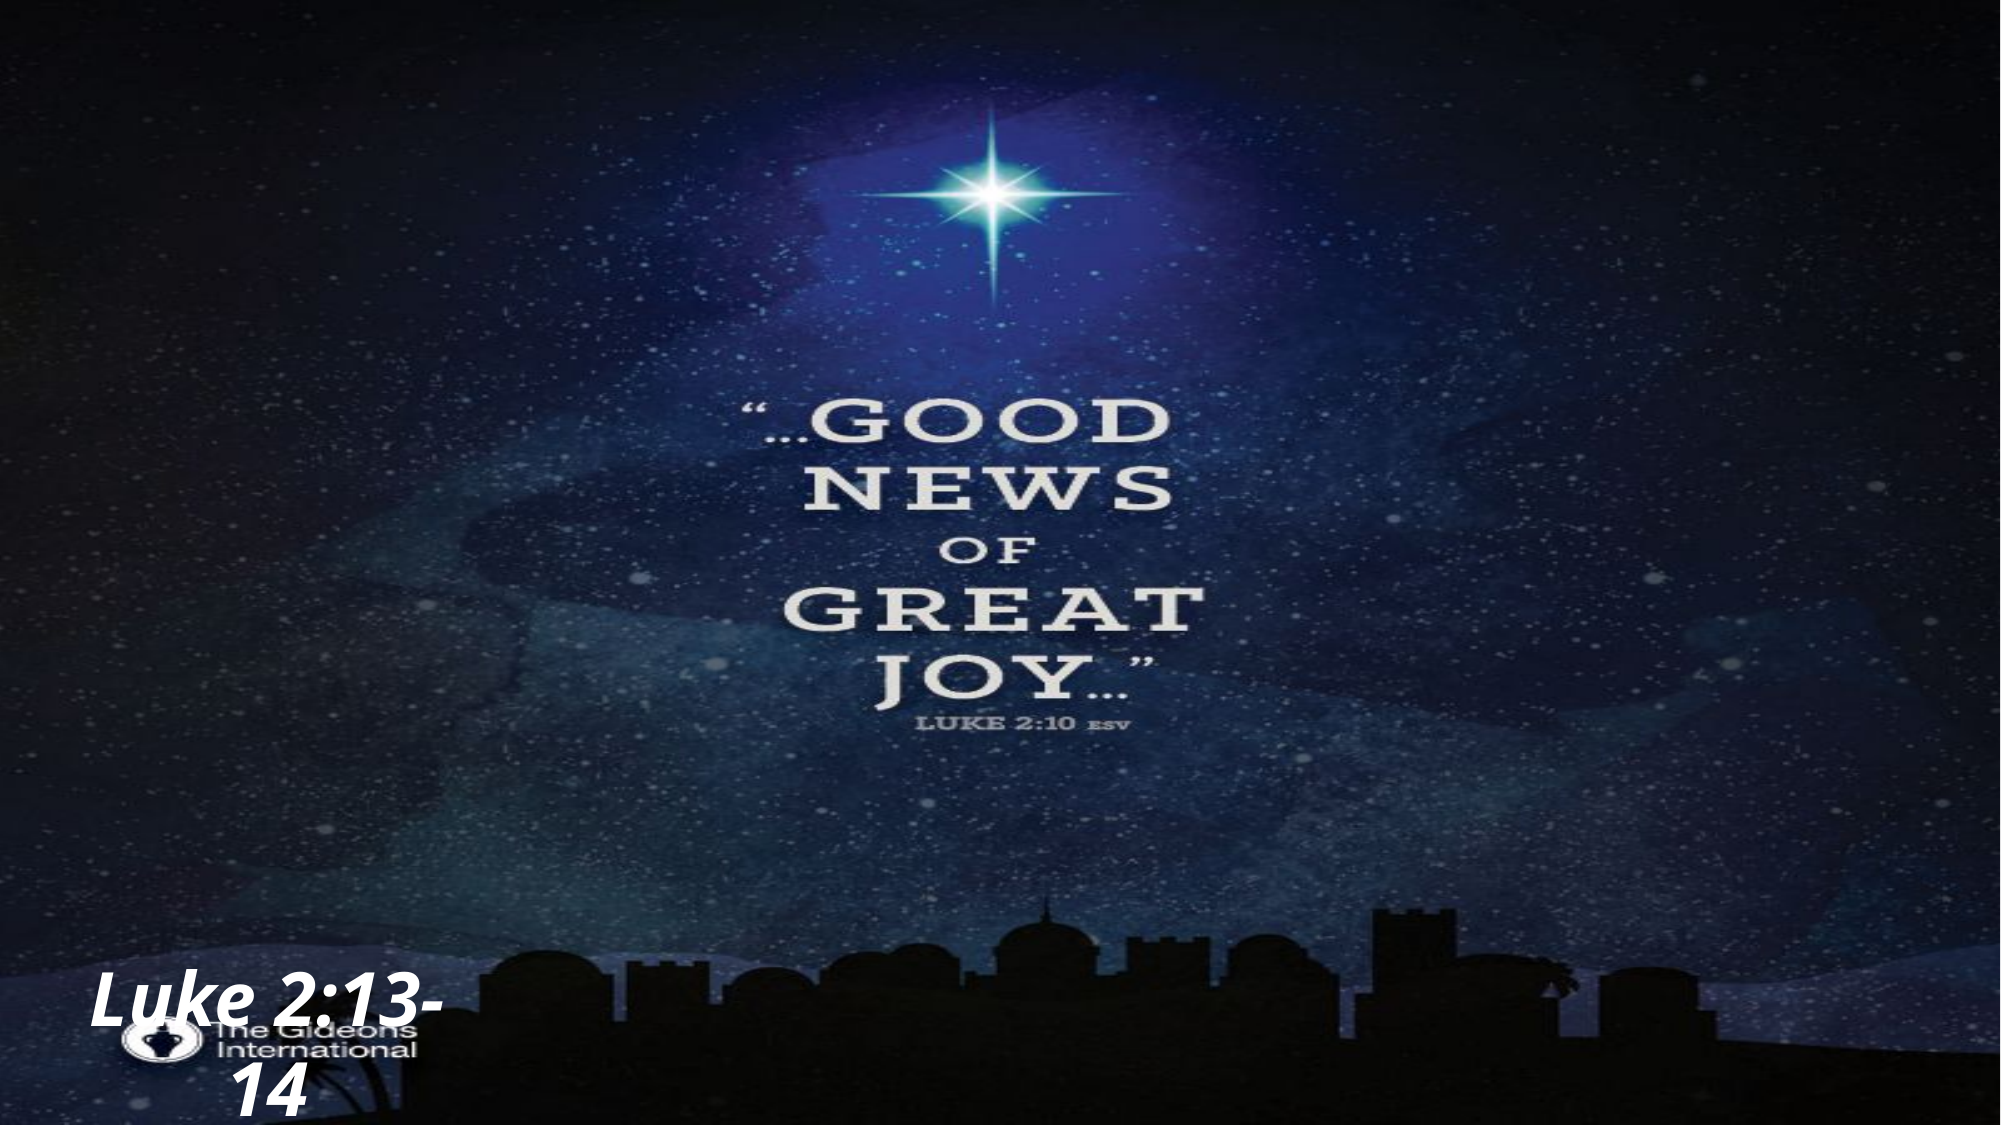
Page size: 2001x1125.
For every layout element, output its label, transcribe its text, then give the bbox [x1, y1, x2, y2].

subtitle Luke 2:13-14 [38, 944, 497, 1072]
picture [0, 0, 2001, 1125]
